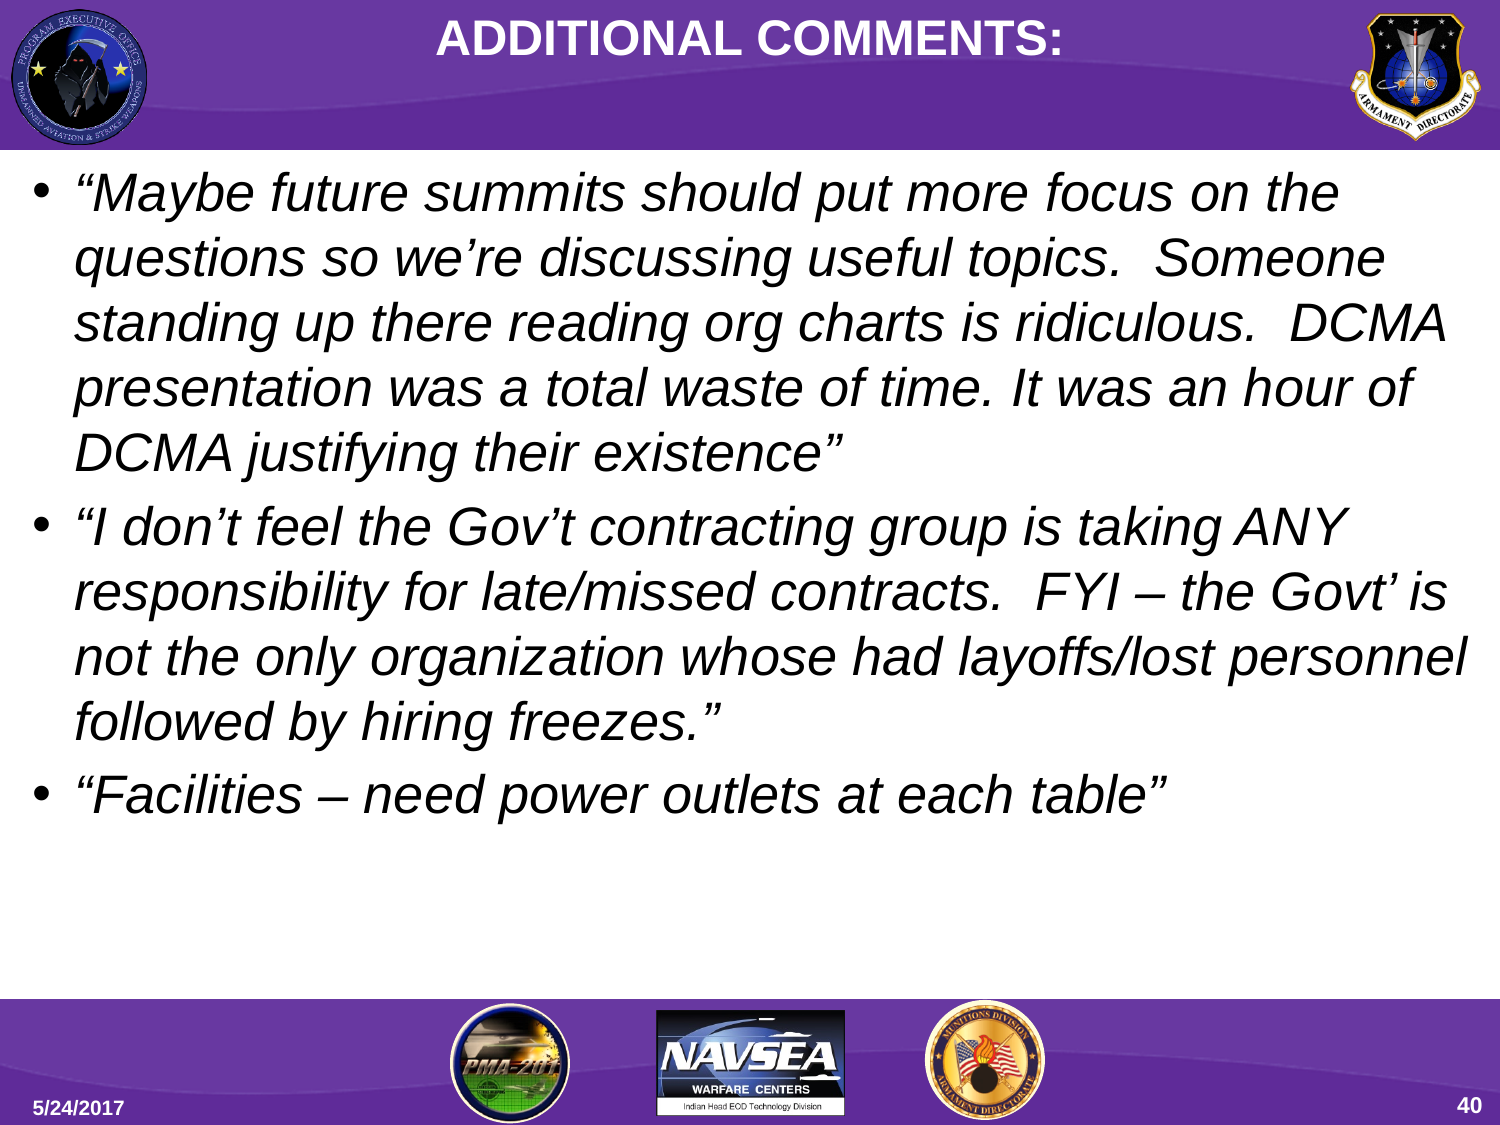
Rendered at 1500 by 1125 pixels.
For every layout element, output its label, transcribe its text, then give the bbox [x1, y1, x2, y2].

text_box ADDITIONAL COMMENTS: [187, 4, 1313, 74]
picture [0, 0, 1500, 149]
list “Maybe future summits should put more focus on the questions so we’re discussing useful topics. Someone standing up there reading org charts is ridiculous. DCMA presentation was a total waste of time. It was an hour of DCMA justifying their existence” “I don’t feel the Gov’t contracting group is taking ANY responsibility for late/missed contracts. FYI – the Govt’ is not the only organization whose had layoffs/lost personnel followed by hiring freezes.” “Facilities – need power outlets at each table” [0, 149, 1500, 1000]
picture [0, 1000, 1500, 1125]
